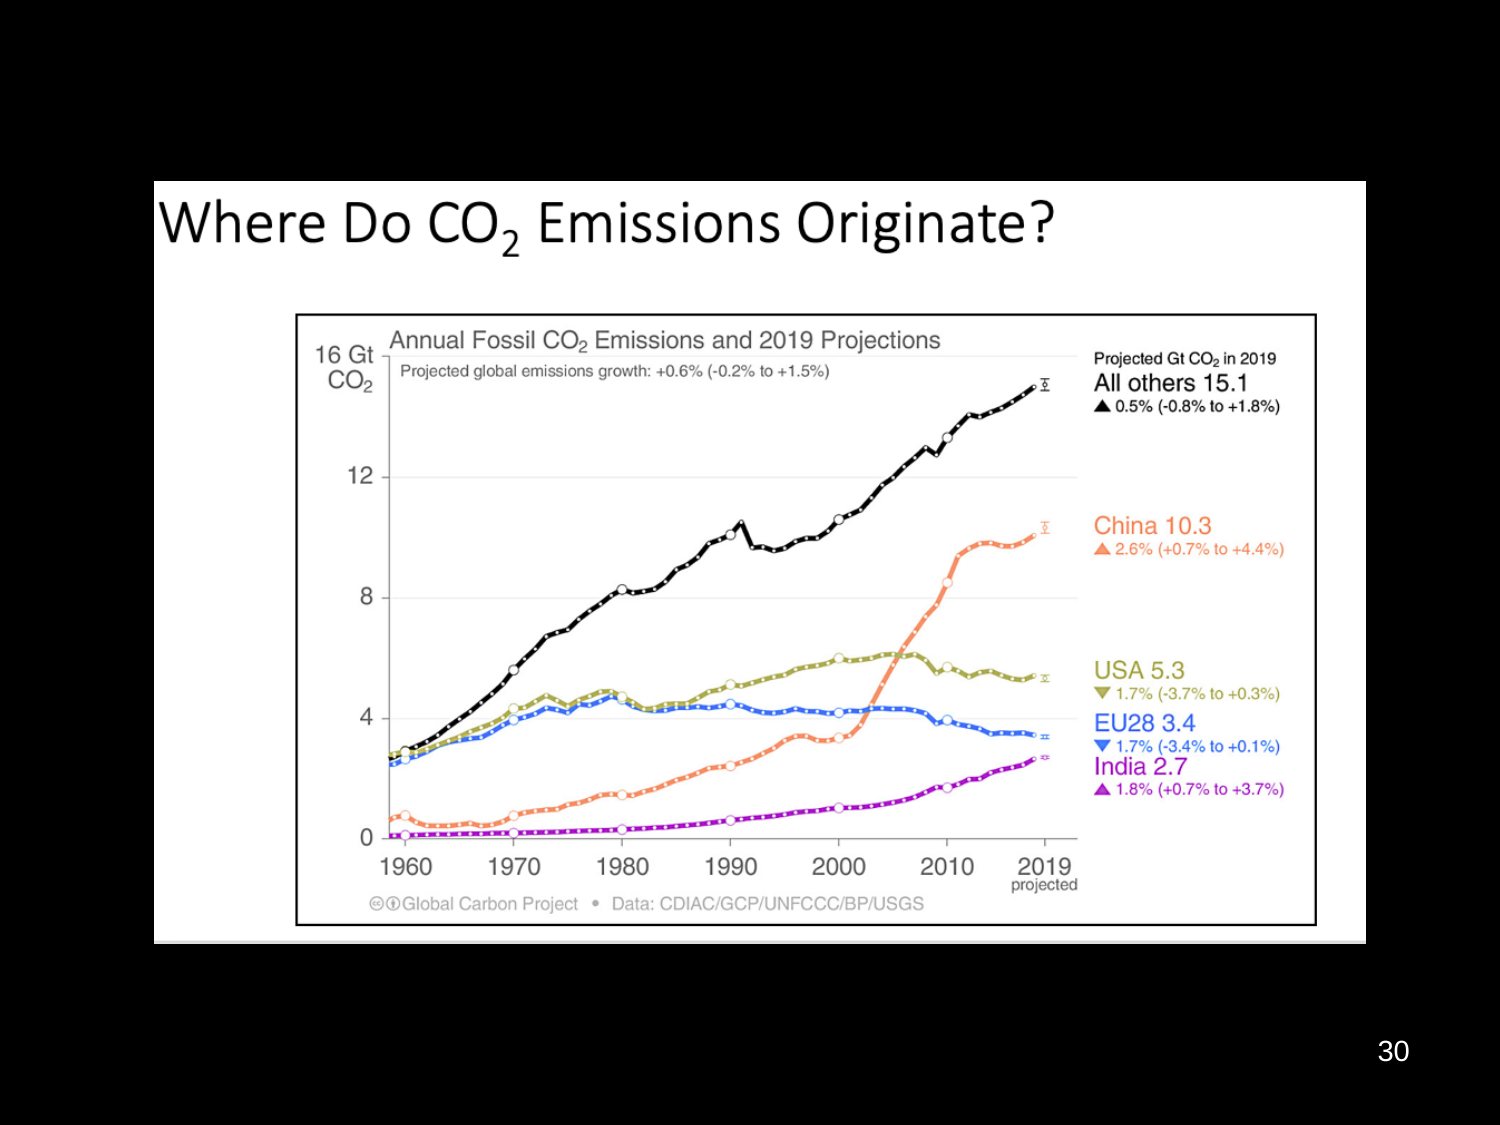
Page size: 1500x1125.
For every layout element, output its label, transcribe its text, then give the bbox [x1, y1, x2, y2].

slide_number 30 [1074, 1024, 1426, 1103]
picture [153, 180, 1366, 944]
